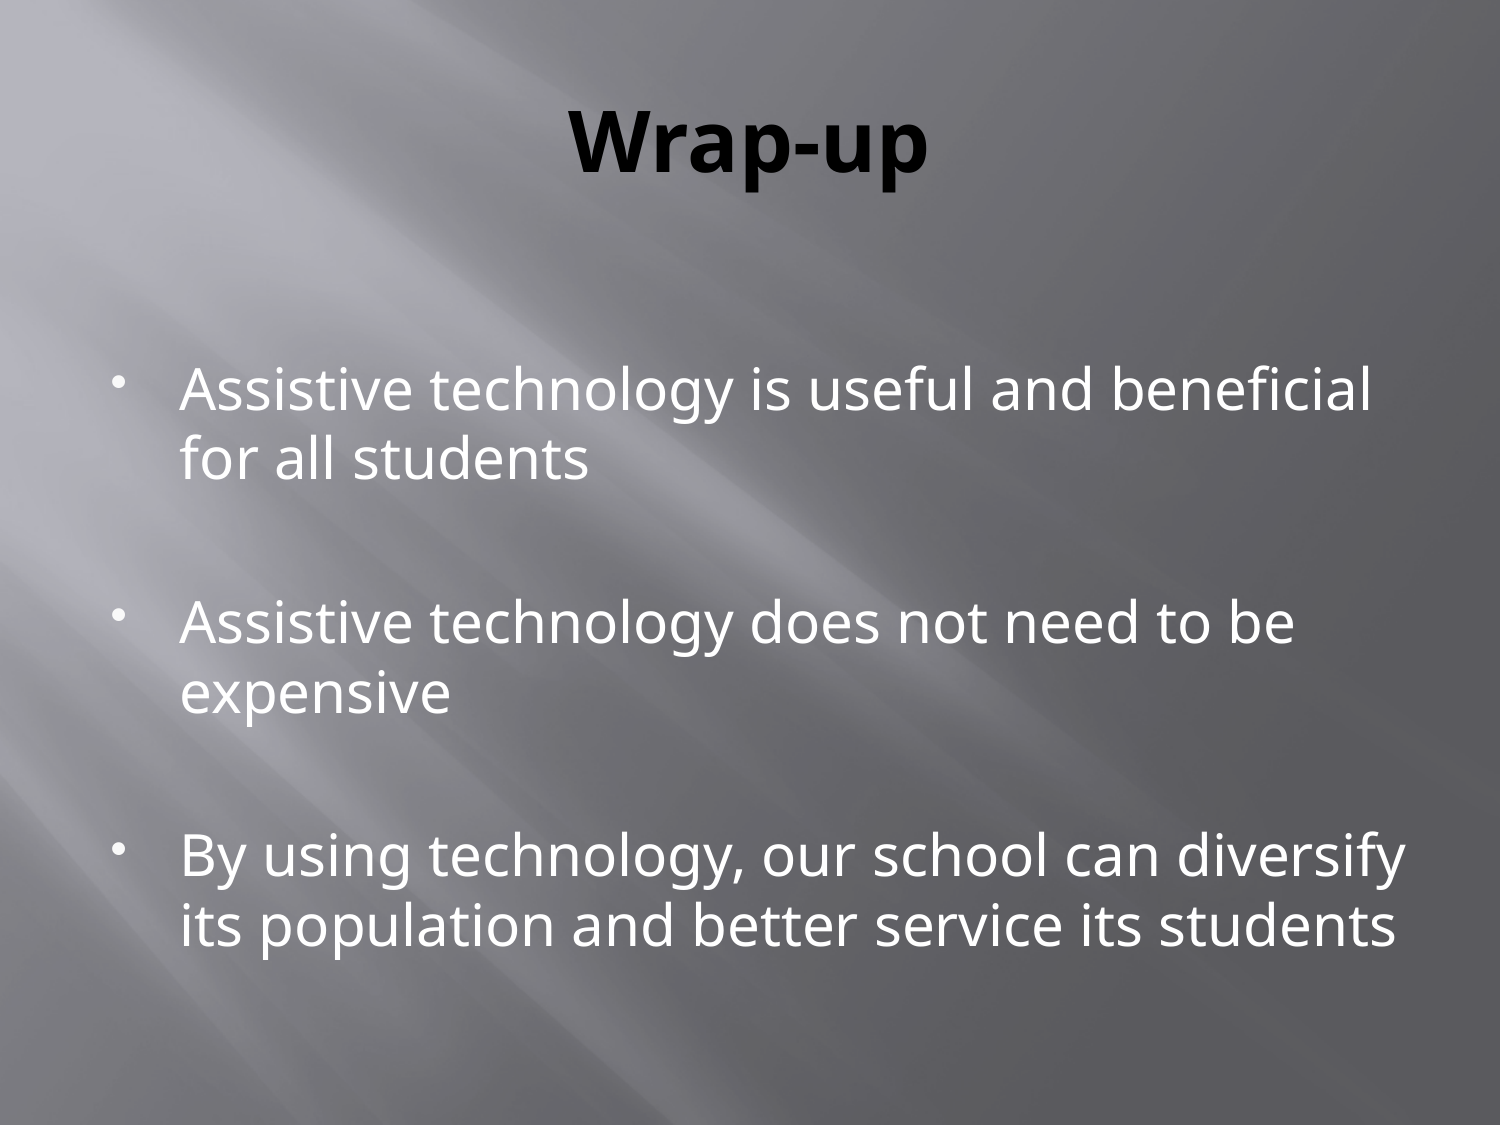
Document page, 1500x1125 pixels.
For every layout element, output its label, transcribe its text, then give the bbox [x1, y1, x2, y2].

list Assistive technology is useful and beneficial for all students Assistive technology does not need to be expensive By using technology, our school can diversify its population and better service its students [75, 262, 1425, 1035]
title Wrap-up [75, 45, 1425, 233]
